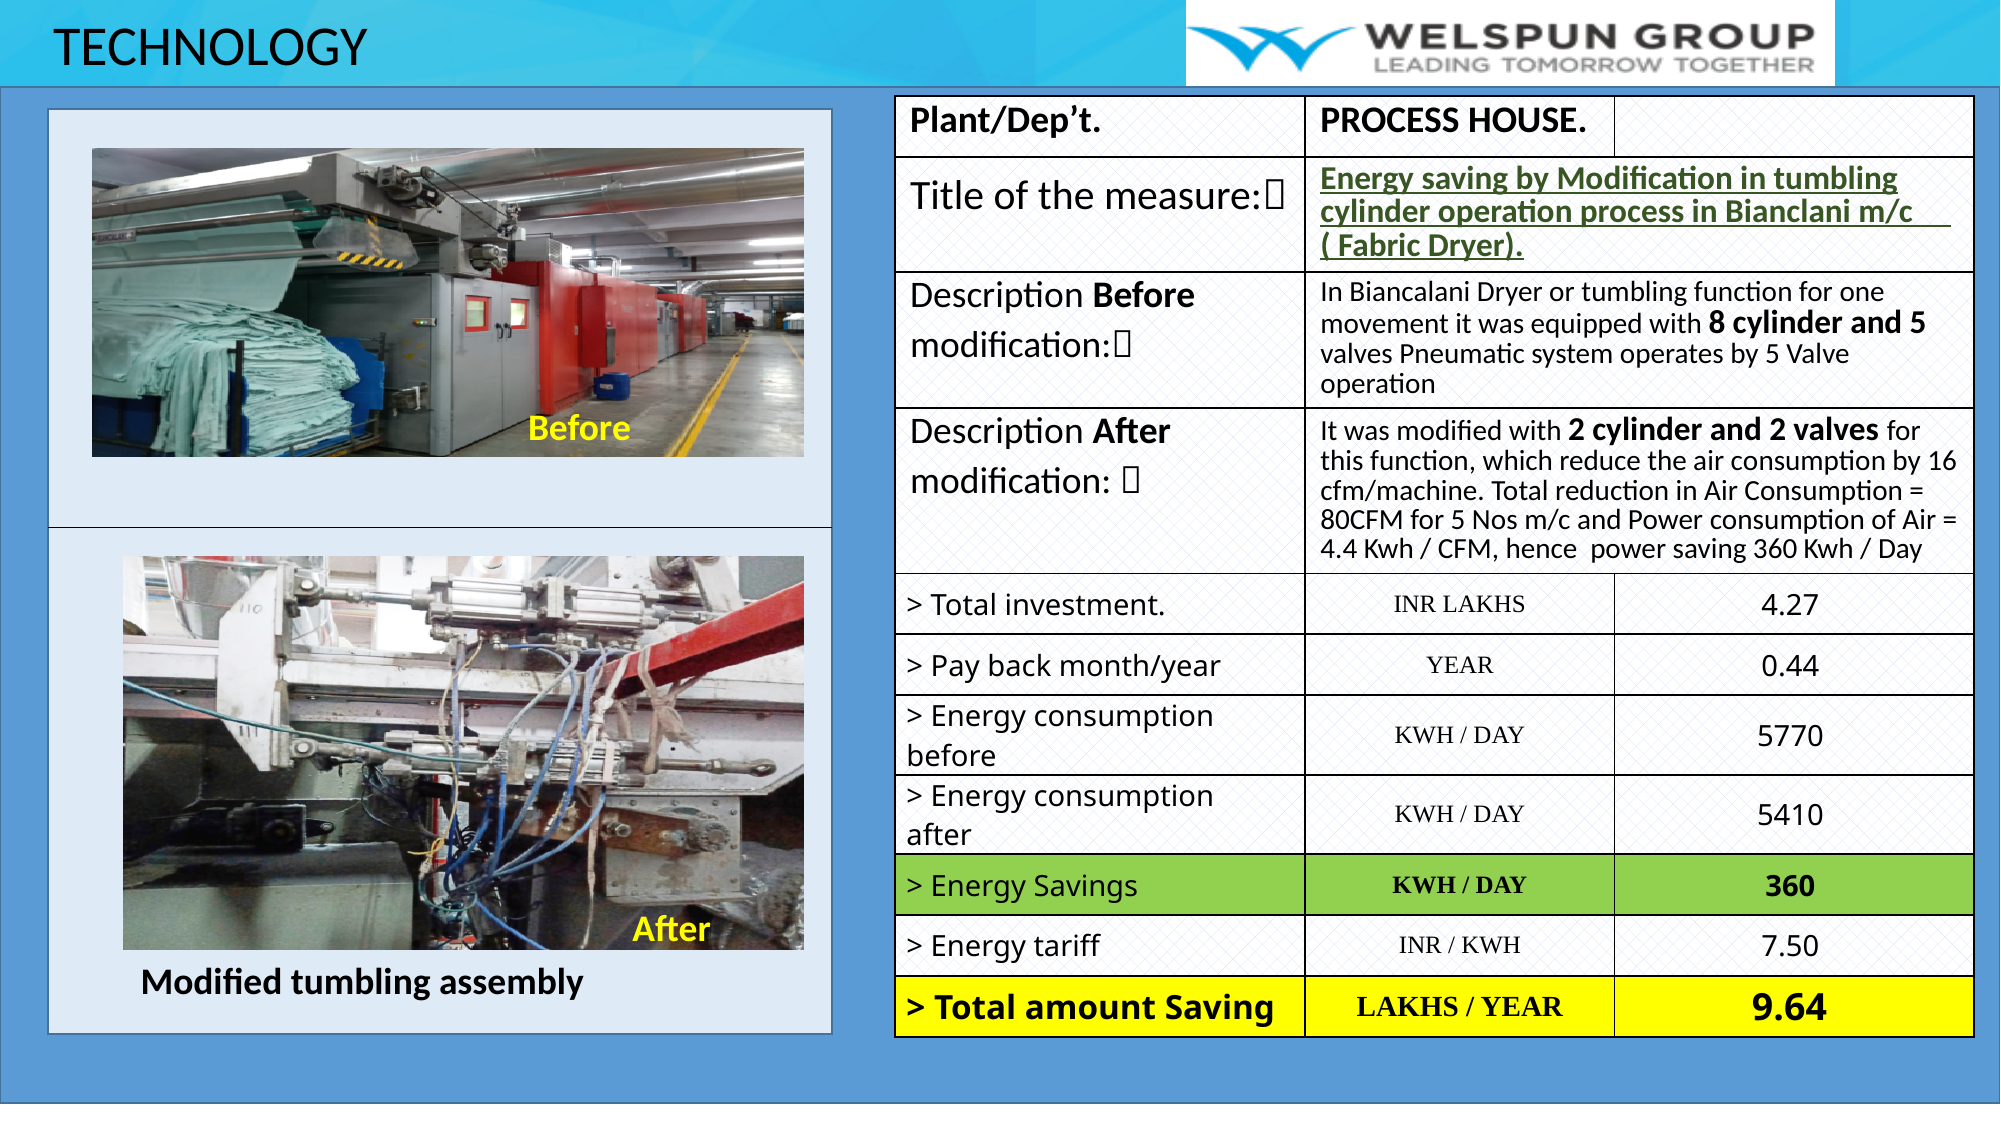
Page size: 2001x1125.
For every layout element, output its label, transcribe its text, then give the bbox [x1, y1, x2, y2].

table_header [1615, 97, 1973, 156]
table_cell Description Before modification: [896, 273, 1304, 407]
table_cell KWH / DAY [1306, 855, 1614, 914]
table_cell 9.64 [1615, 977, 1973, 1036]
table_cell YEAR [1306, 635, 1614, 694]
table_cell > Energy consumption after [896, 776, 1304, 853]
table_cell > Pay back month/year [896, 635, 1304, 694]
table_cell LAKHS / YEAR [1306, 977, 1614, 1036]
text_box After [617, 896, 811, 956]
table_cell Title of the measure: [896, 158, 1304, 271]
table_cell KWH / DAY [1306, 696, 1614, 774]
table_cell > Total amount Saving [896, 977, 1304, 1036]
text_box TECHNOLOGY [38, 2, 720, 85]
table_cell 4.27 [1615, 574, 1973, 633]
table_cell KWH / DAY [1306, 776, 1614, 853]
table_header PROCESS HOUSE. [1306, 97, 1614, 156]
table_cell Description After modification:  [896, 409, 1304, 573]
table_cell > Total investment. [896, 574, 1304, 633]
table_cell INR LAKHS [1306, 574, 1614, 633]
table_cell INR / KWH [1306, 916, 1614, 975]
table_cell 7.50 [1615, 916, 1973, 975]
table_cell 5410 [1615, 776, 1973, 853]
table_cell > Energy consumption before [896, 696, 1304, 774]
table_cell > Energy Savings [896, 855, 1304, 914]
picture [123, 556, 804, 950]
table_header Plant/Dep’t. [896, 97, 1304, 156]
picture [92, 148, 804, 457]
table_cell > Energy tariff [896, 916, 1304, 975]
picture [1835, 0, 2001, 86]
table_cell 5770 [1615, 696, 1973, 774]
picture [0, 0, 1833, 86]
table_cell Energy saving by Modification in tumbling cylinder operation process in Bianclani m/c ( Fabric Dryer). [1306, 158, 1973, 271]
table_cell 0.44 [1615, 635, 1973, 694]
text_box [0, 86, 2000, 1104]
table_cell It was modified with 2 cylinder and 2 valves for this function, which reduce the air consumption by 16 cfm/machine. Total reduction in Air Consumption = 80CFM for 5 Nos m/c and Power consumption of Air = 4.4 Kwh / CFM, hence power saving 360 Kwh / Day [1306, 409, 1973, 573]
table_cell In Biancalani Dryer or tumbling function for one movement it was equipped with 8 cylinder and 5 valves Pneumatic system operates by 5 Valve operation [1306, 273, 1973, 407]
text_box Before [47, 108, 833, 1035]
text_box Modified tumbling assembly [125, 950, 608, 1010]
table_cell 360 [1615, 855, 1973, 914]
